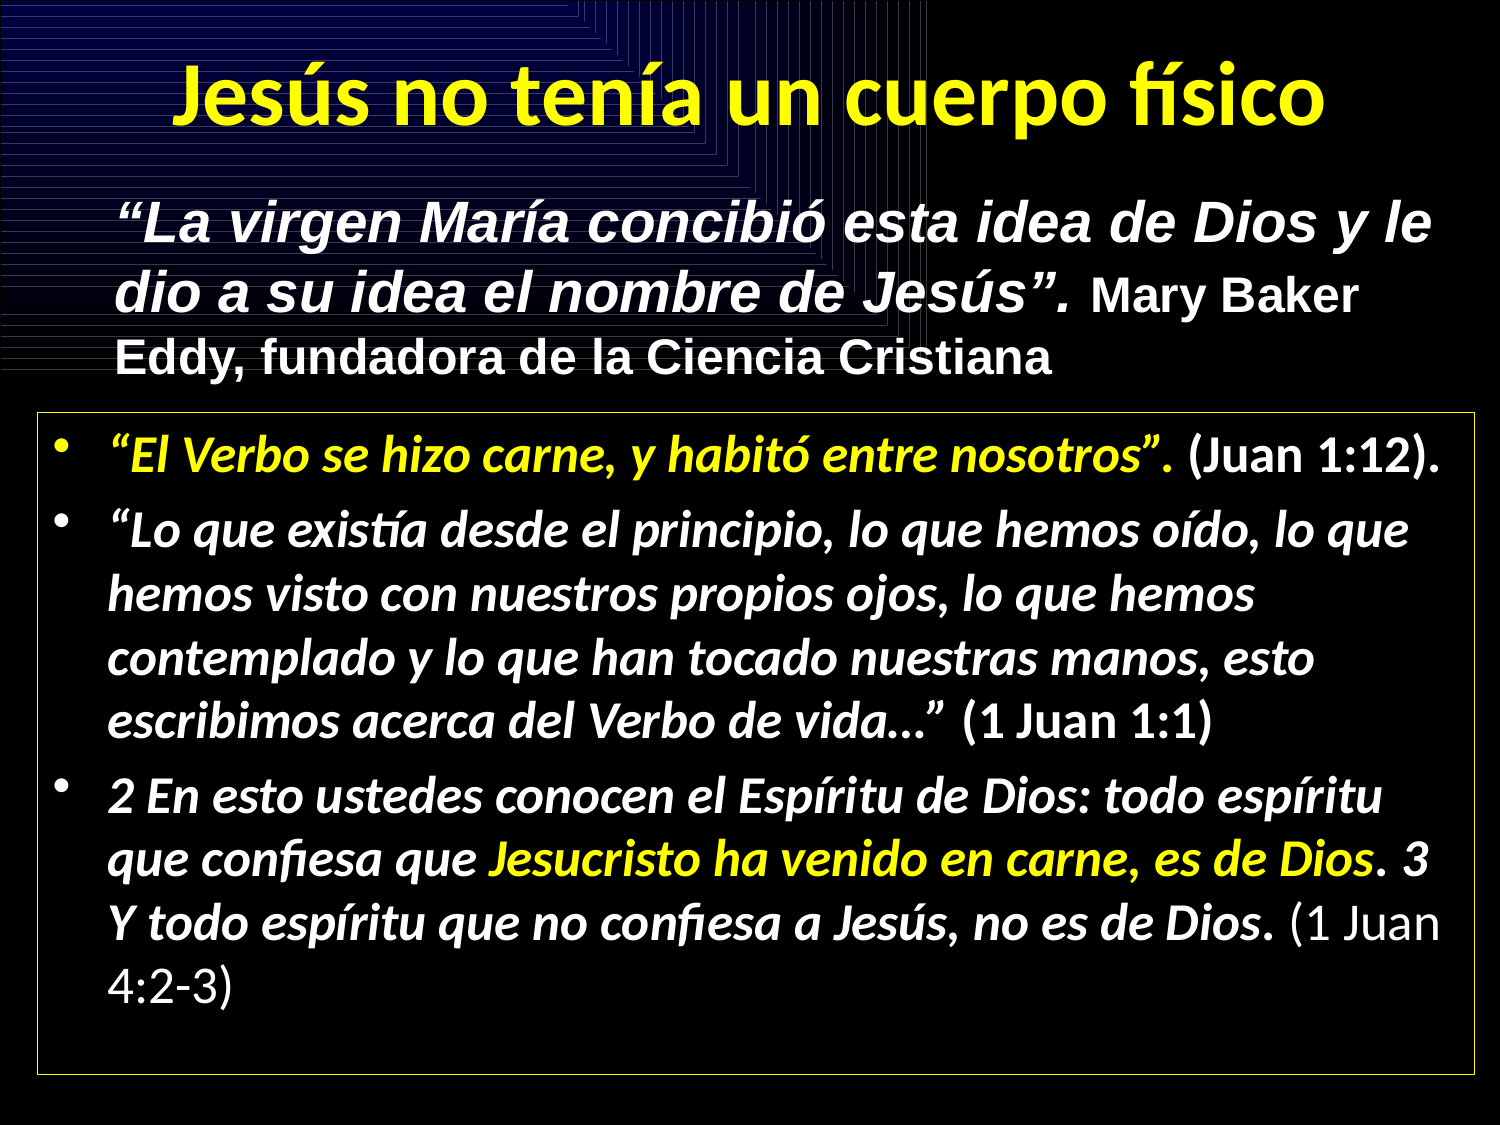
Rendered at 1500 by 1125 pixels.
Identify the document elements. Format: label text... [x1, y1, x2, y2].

text_box “La virgen María concibió esta idea de Dios y le dio a su idea el nombre de Jesús”. Mary Baker Eddy, fundadora de la Ciencia Cristiana [99, 177, 1475, 452]
list “El Verbo se hizo carne, y habitó entre nosotros”. (Juan 1:12). “Lo que existía desde el principio, lo que hemos oído, lo que hemos visto con nuestros propios ojos, lo que hemos contemplado y lo que han tocado nuestras manos, esto escribimos acerca del Verbo de vida…” (1 Juan 1:1) 2 En esto ustedes conocen el Espíritu de Dios: todo espíritu que confiesa que Jesucristo ha venido en carne, es de Dios. 3 Y todo espíritu que no confiesa a Jesús, no es de Dios. (1 Juan 4:2-3) [37, 412, 1475, 1075]
title Jesús no tenía un cuerpo físico [0, 0, 1500, 178]
